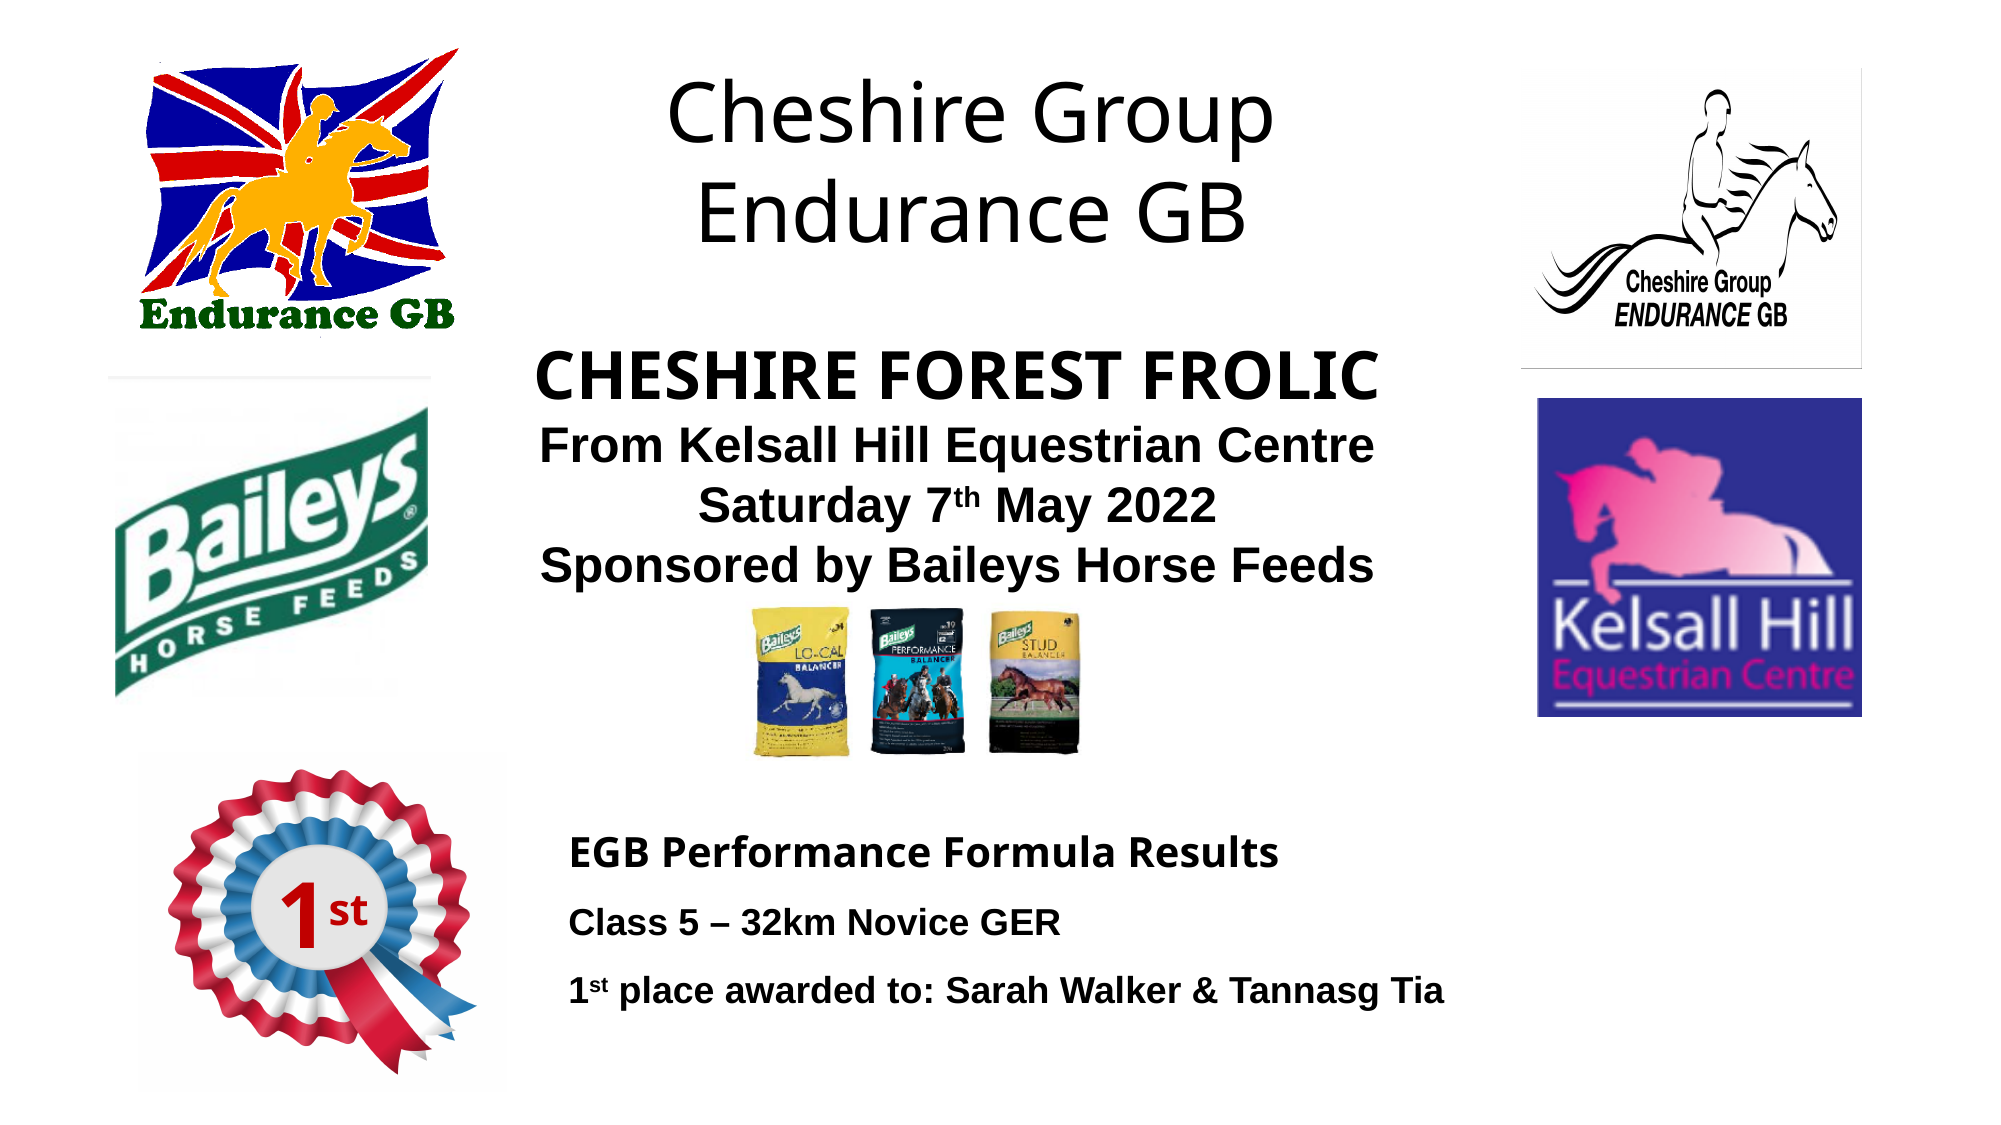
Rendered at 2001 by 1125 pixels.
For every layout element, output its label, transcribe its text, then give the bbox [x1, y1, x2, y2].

text_box EGB Performance Formula Results Class 5 – 32km Novice GER 1st place awarded to: Sarah Walker & Tannasg Tia [553, 793, 1606, 1019]
picture [1521, 68, 1862, 369]
text_box Cheshire Group Endurance GB [650, 51, 1293, 267]
picture [1537, 398, 1862, 717]
picture [108, 40, 490, 369]
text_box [138, 752, 507, 1092]
text_box CHESHIRE FOREST FROLIC From Kelsall Hill Equestrian Centre Saturday 7th May 2022 Sponsored by Baileys Horse Feeds [418, 325, 1497, 601]
picture [108, 376, 431, 715]
picture [721, 593, 1136, 780]
